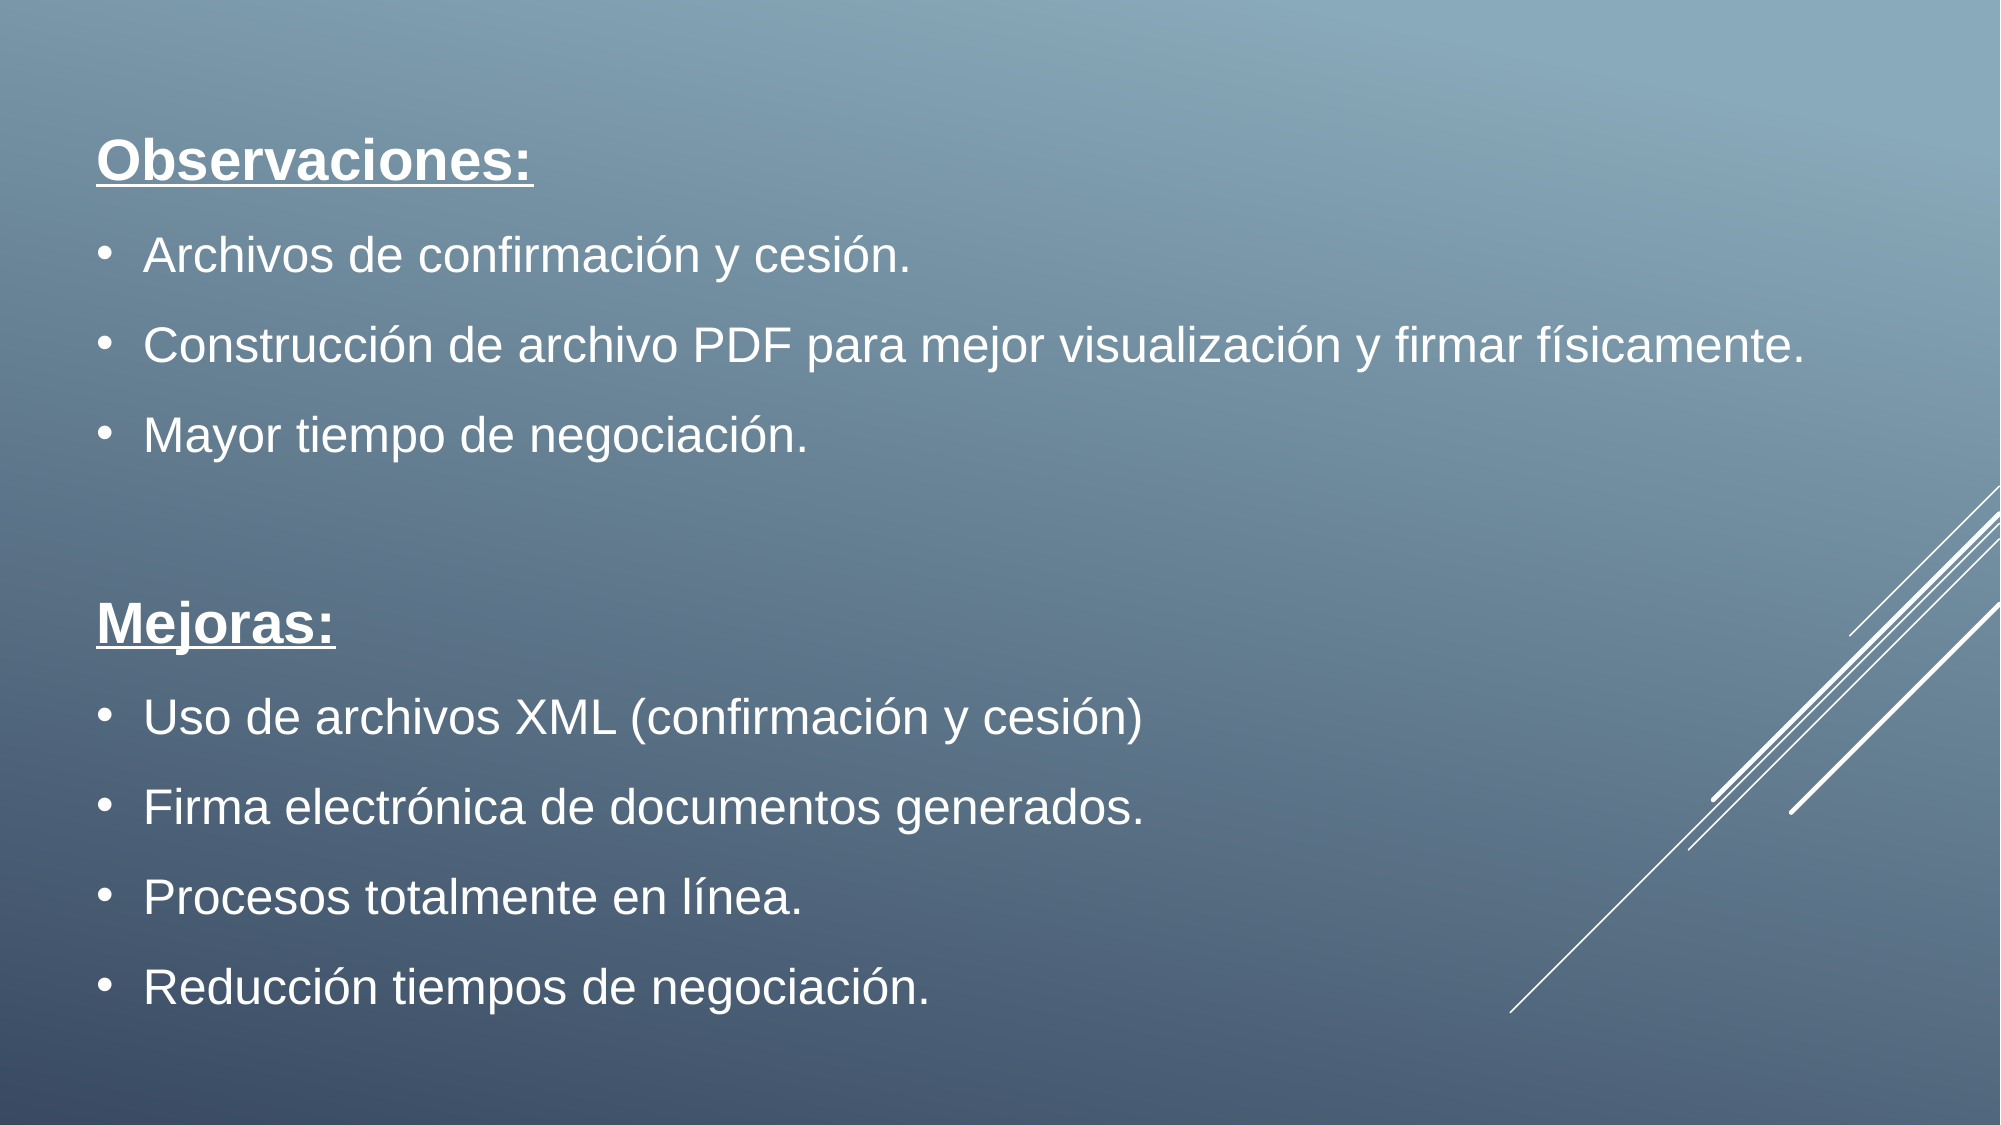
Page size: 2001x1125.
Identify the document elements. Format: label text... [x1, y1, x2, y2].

text_box Mejoras: Uso de archivos XML (confirmación y cesión) Firma electrónica de documentos generados. Procesos totalmente en línea. Reducción tiempos de negociación. [81, 472, 1935, 1023]
text_box Observaciones: Archivos de confirmación y cesión. Construcción de archivo PDF para mejor visualización y firmar físicamente. Mayor tiempo de negociación. [81, 10, 1935, 470]
